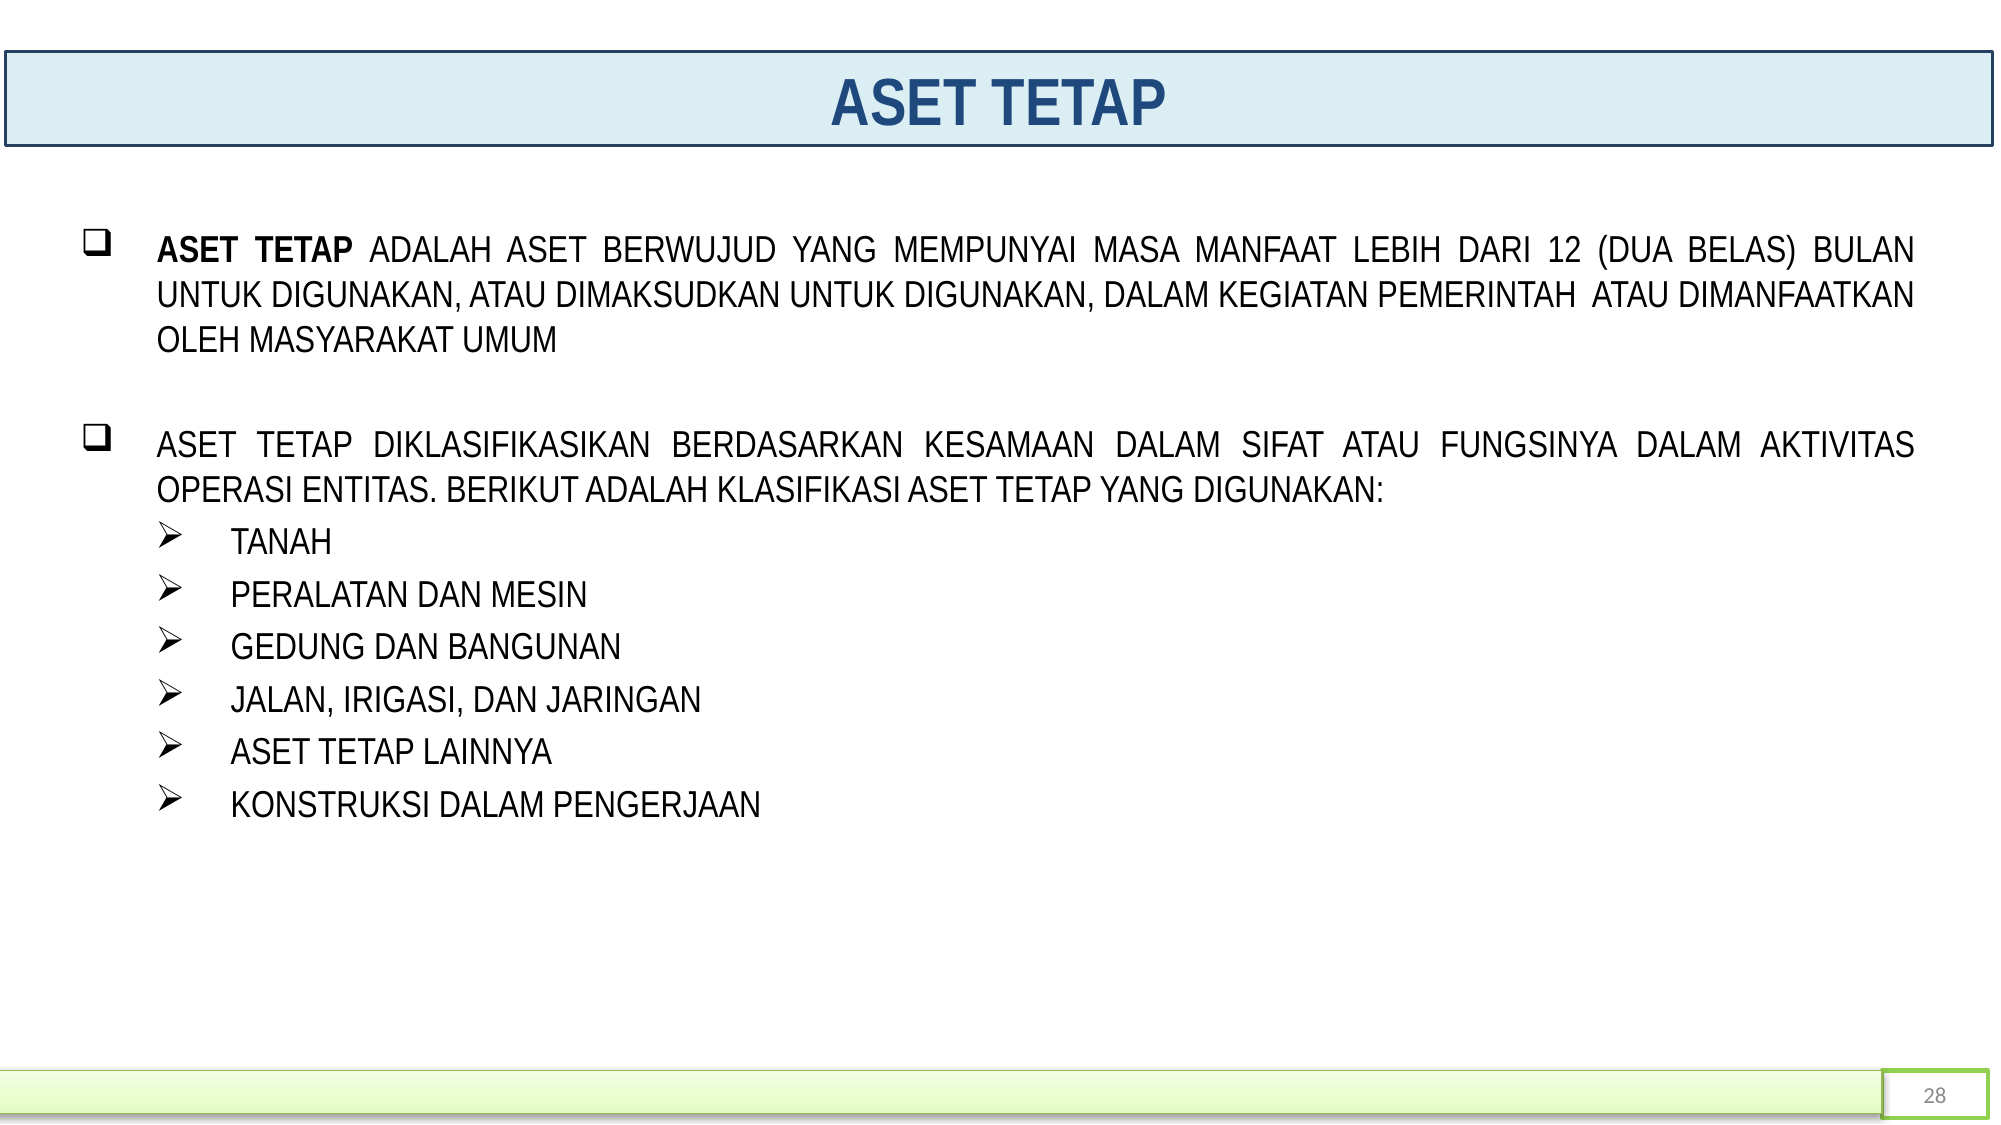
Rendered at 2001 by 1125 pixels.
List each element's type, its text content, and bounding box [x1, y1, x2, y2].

slide_number 28 [1885, 1068, 1990, 1120]
list ASET TETAP ADALAH ASET BERWUJUD YANG MEMPUNYAI MASA MANFAAT LEBIH DARI 12 (DUA BELAS) BULAN UNTUK DIGUNAKAN, ATAU DIMAKSUDKAN UNTUK DIGUNAKAN, DALAM KEGIATAN PEMERINTAH ATAU DIMANFAATKAN OLEH MASYARAKAT UMUM ASET TETAP DIKLASIFIKASIKAN BERDASARKAN KESAMAAN DALAM SIFAT ATAU FUNGSINYA DALAM AKTIVITAS OPERASI ENTITAS. BERIKUT ADALAH KLASIFIKASI ASET TETAP YANG DIGUNAKAN: TANAH PERALATAN DAN MESIN GEDUNG DAN BANGUNAN JALAN, IRIGASI, DAN JARINGAN ASET TETAP LAINNYA KONSTRUKSI DALAM PENGERJAAN [65, 164, 1933, 1059]
text_box ASET TETAP [5, 51, 1993, 146]
text_box [0, 1070, 1883, 1114]
